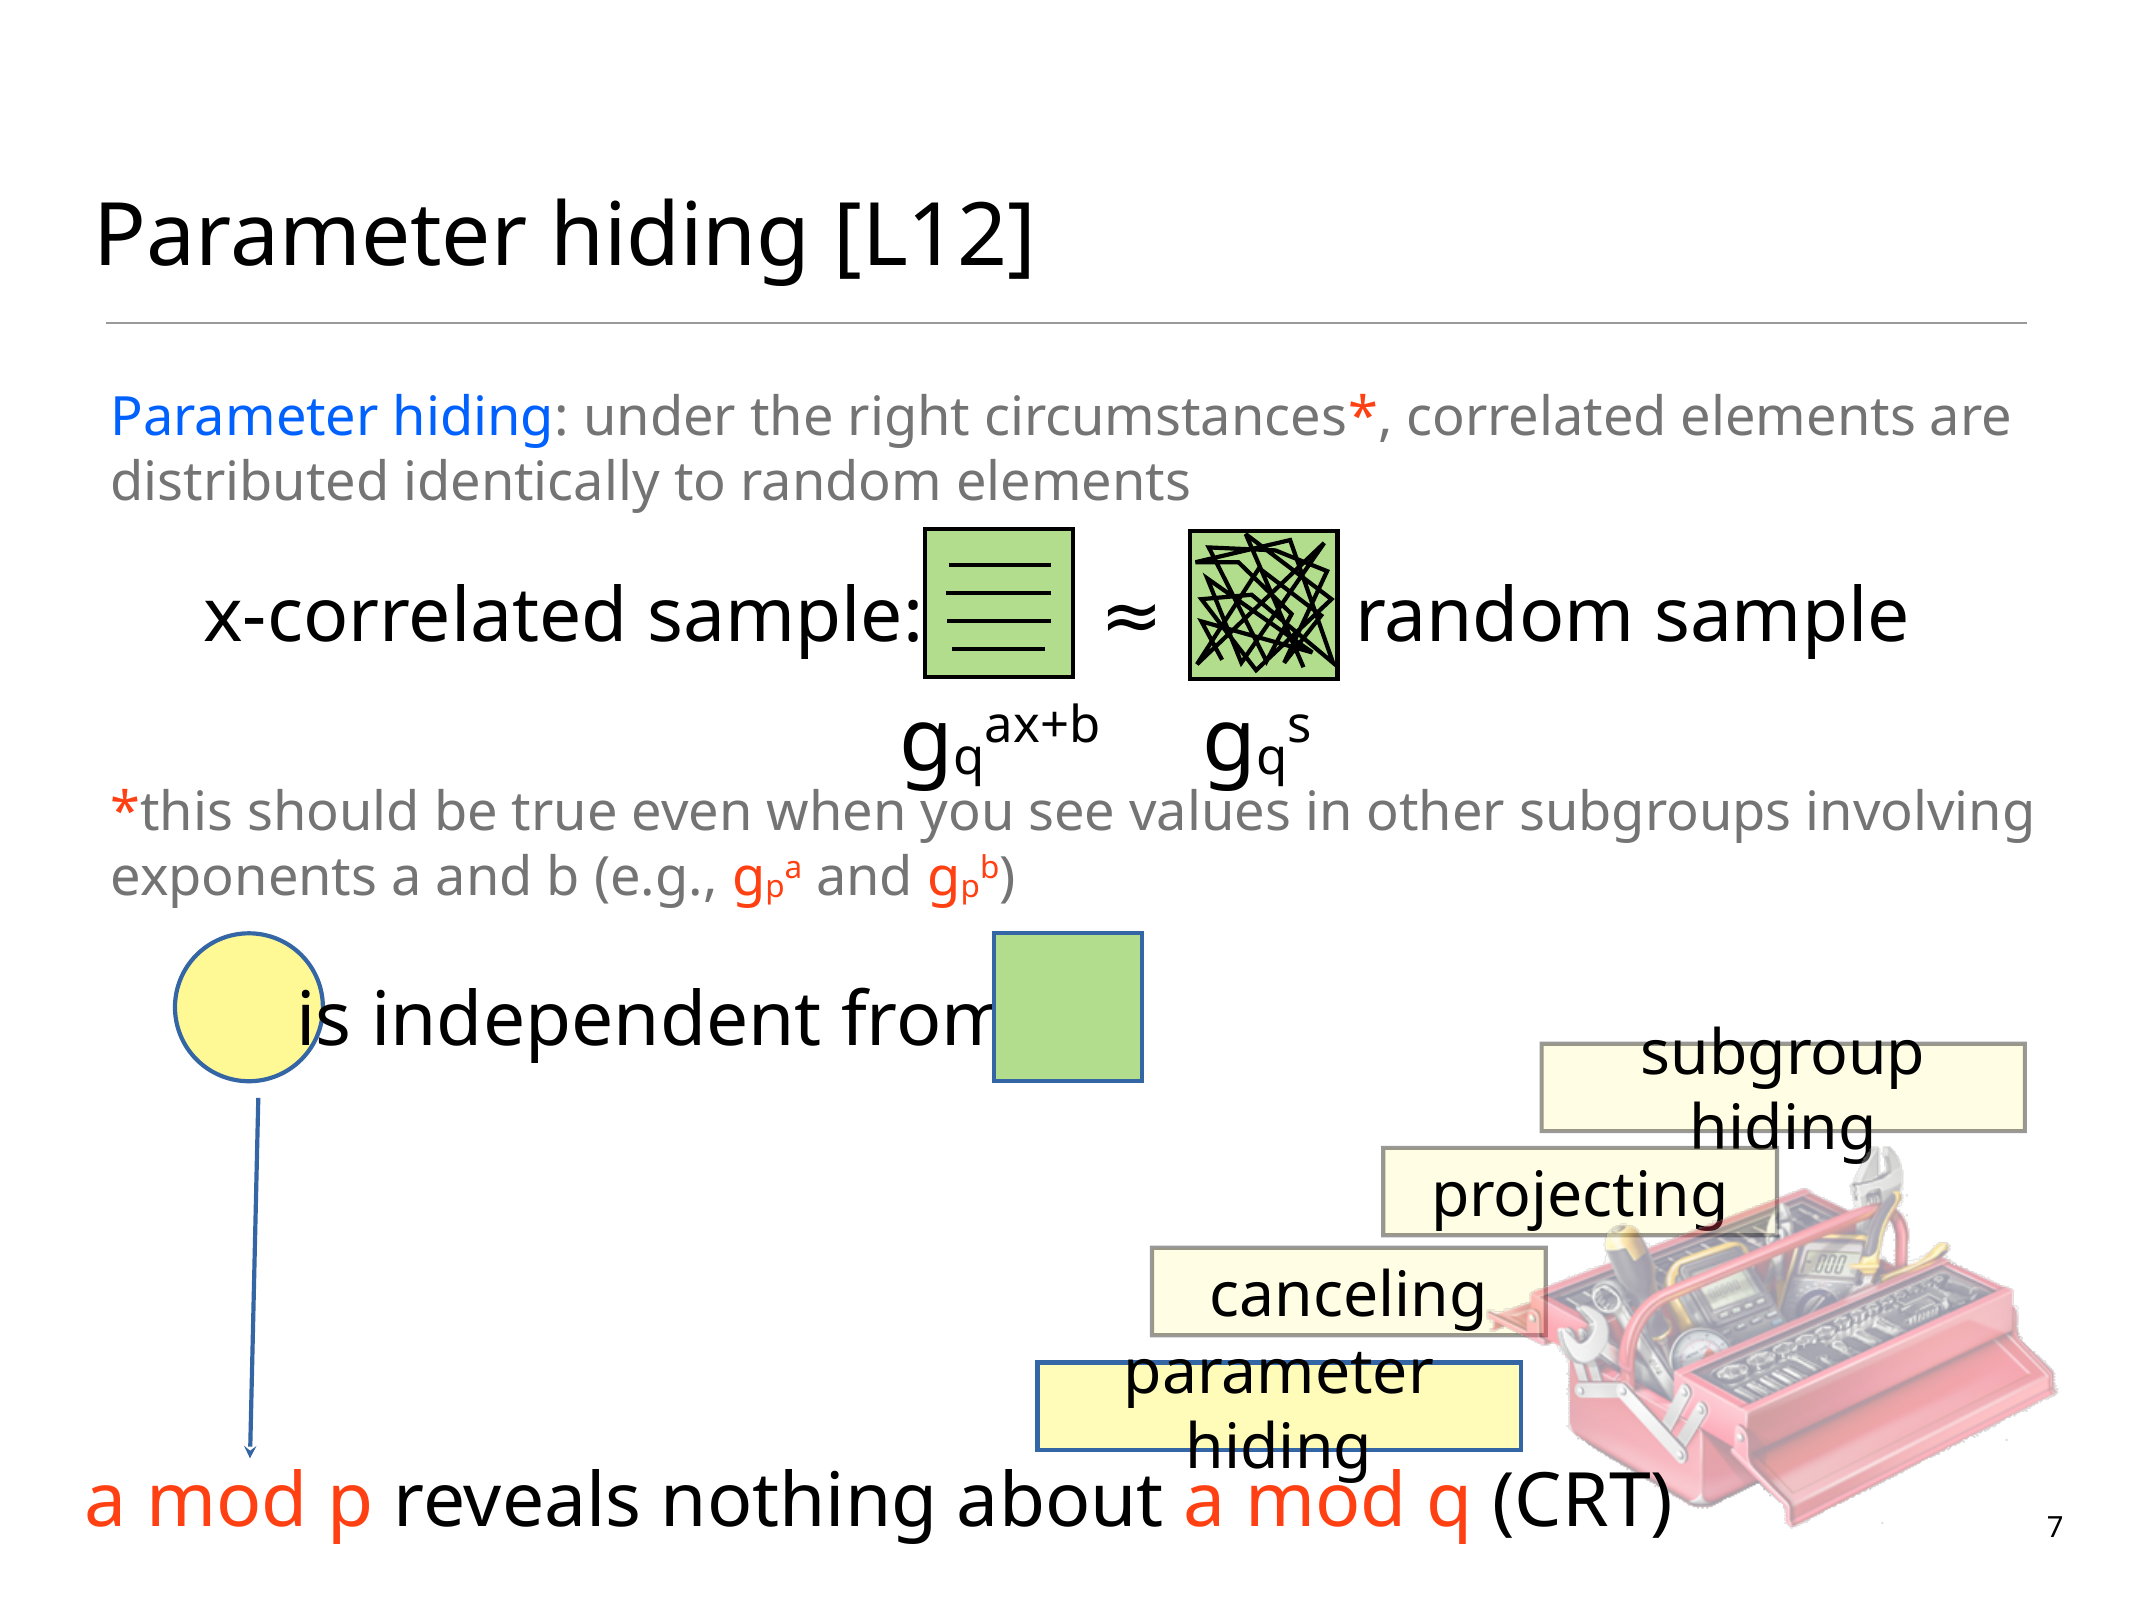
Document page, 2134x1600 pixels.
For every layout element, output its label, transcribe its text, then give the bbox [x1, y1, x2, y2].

text_box ≈ [1099, 566, 1163, 657]
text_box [924, 528, 1074, 678]
picture [1481, 1144, 2086, 1561]
text_box [174, 933, 313, 1082]
text_box projecting [1383, 1147, 1481, 1236]
text_box : random sample [1340, 566, 1930, 657]
text_box [244, 1445, 257, 1451]
text_box gqax+b [899, 682, 1101, 788]
text_box a mod p reveals nothing about a mod q (CRT) [85, 1451, 1481, 1542]
text_box Parameter hiding: under the right circumstances*, correlated elements are distributed identically to random elements *this should be true even when you see values in other subgroups involving exponents a and b (e.g., gpa and gpb) [110, 381, 2057, 1425]
text_box [993, 933, 1142, 1082]
text_box x-correlated sample: [203, 566, 923, 657]
text_box is independent from [296, 970, 993, 1061]
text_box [1189, 530, 1338, 680]
text_box parameter hiding [1037, 1362, 1481, 1450]
text_box gqs [1202, 682, 1313, 788]
text_box subgroup hiding [1541, 1043, 2025, 1132]
title Parameter hiding [L12] [93, 53, 2041, 284]
text_box canceling [1152, 1247, 1481, 1336]
